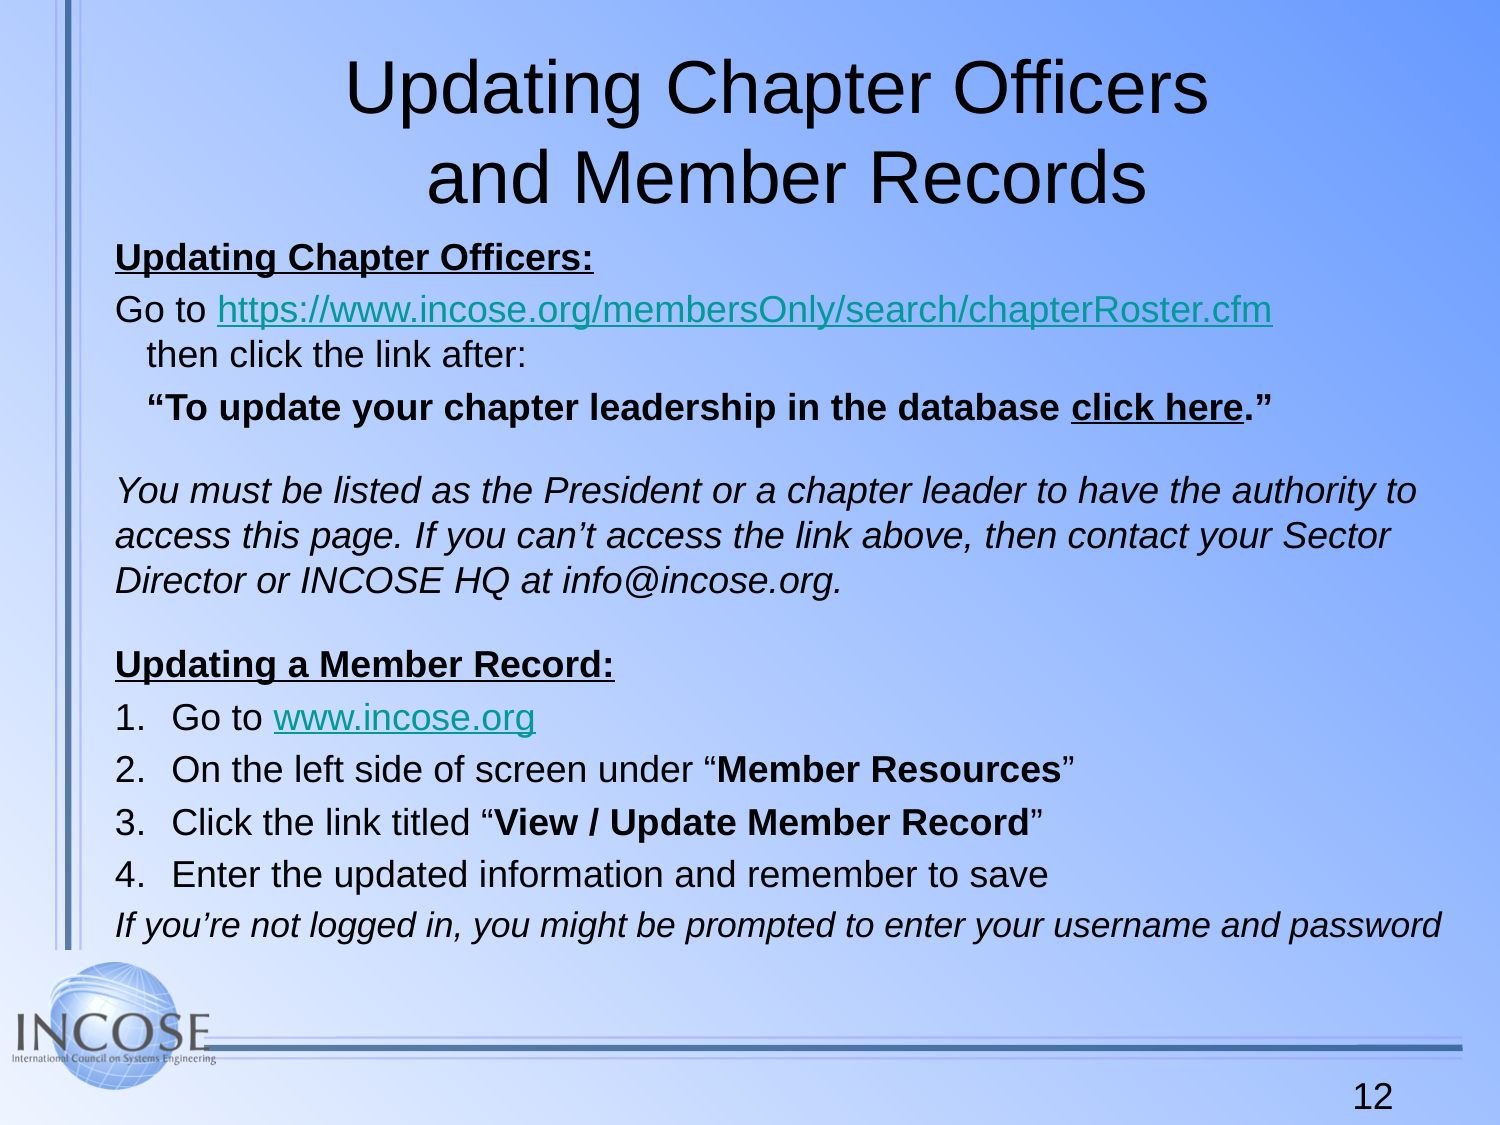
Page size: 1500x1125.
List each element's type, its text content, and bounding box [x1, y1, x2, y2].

list Updating Chapter Officers: Go to https://www.incose.org/membersOnly/search/chapterRoster.cfm then click the link after: “To update your chapter leadership in the database click here.” You must be listed as the President or a chapter leader to have the authority to access this page. If you can’t access the link above, then contact your Sector Director or INCOSE HQ at info@incose.org. Updating a Member Record: Go to www.incose.org On the left side of screen under “Member Resources” Click the link titled “View / Update Member Record” Enter the updated information and remember to save If you’re not logged in, you might be prompted to enter your username and password [99, 224, 1475, 968]
title Updating Chapter Officers and Member Records [112, 45, 1463, 213]
